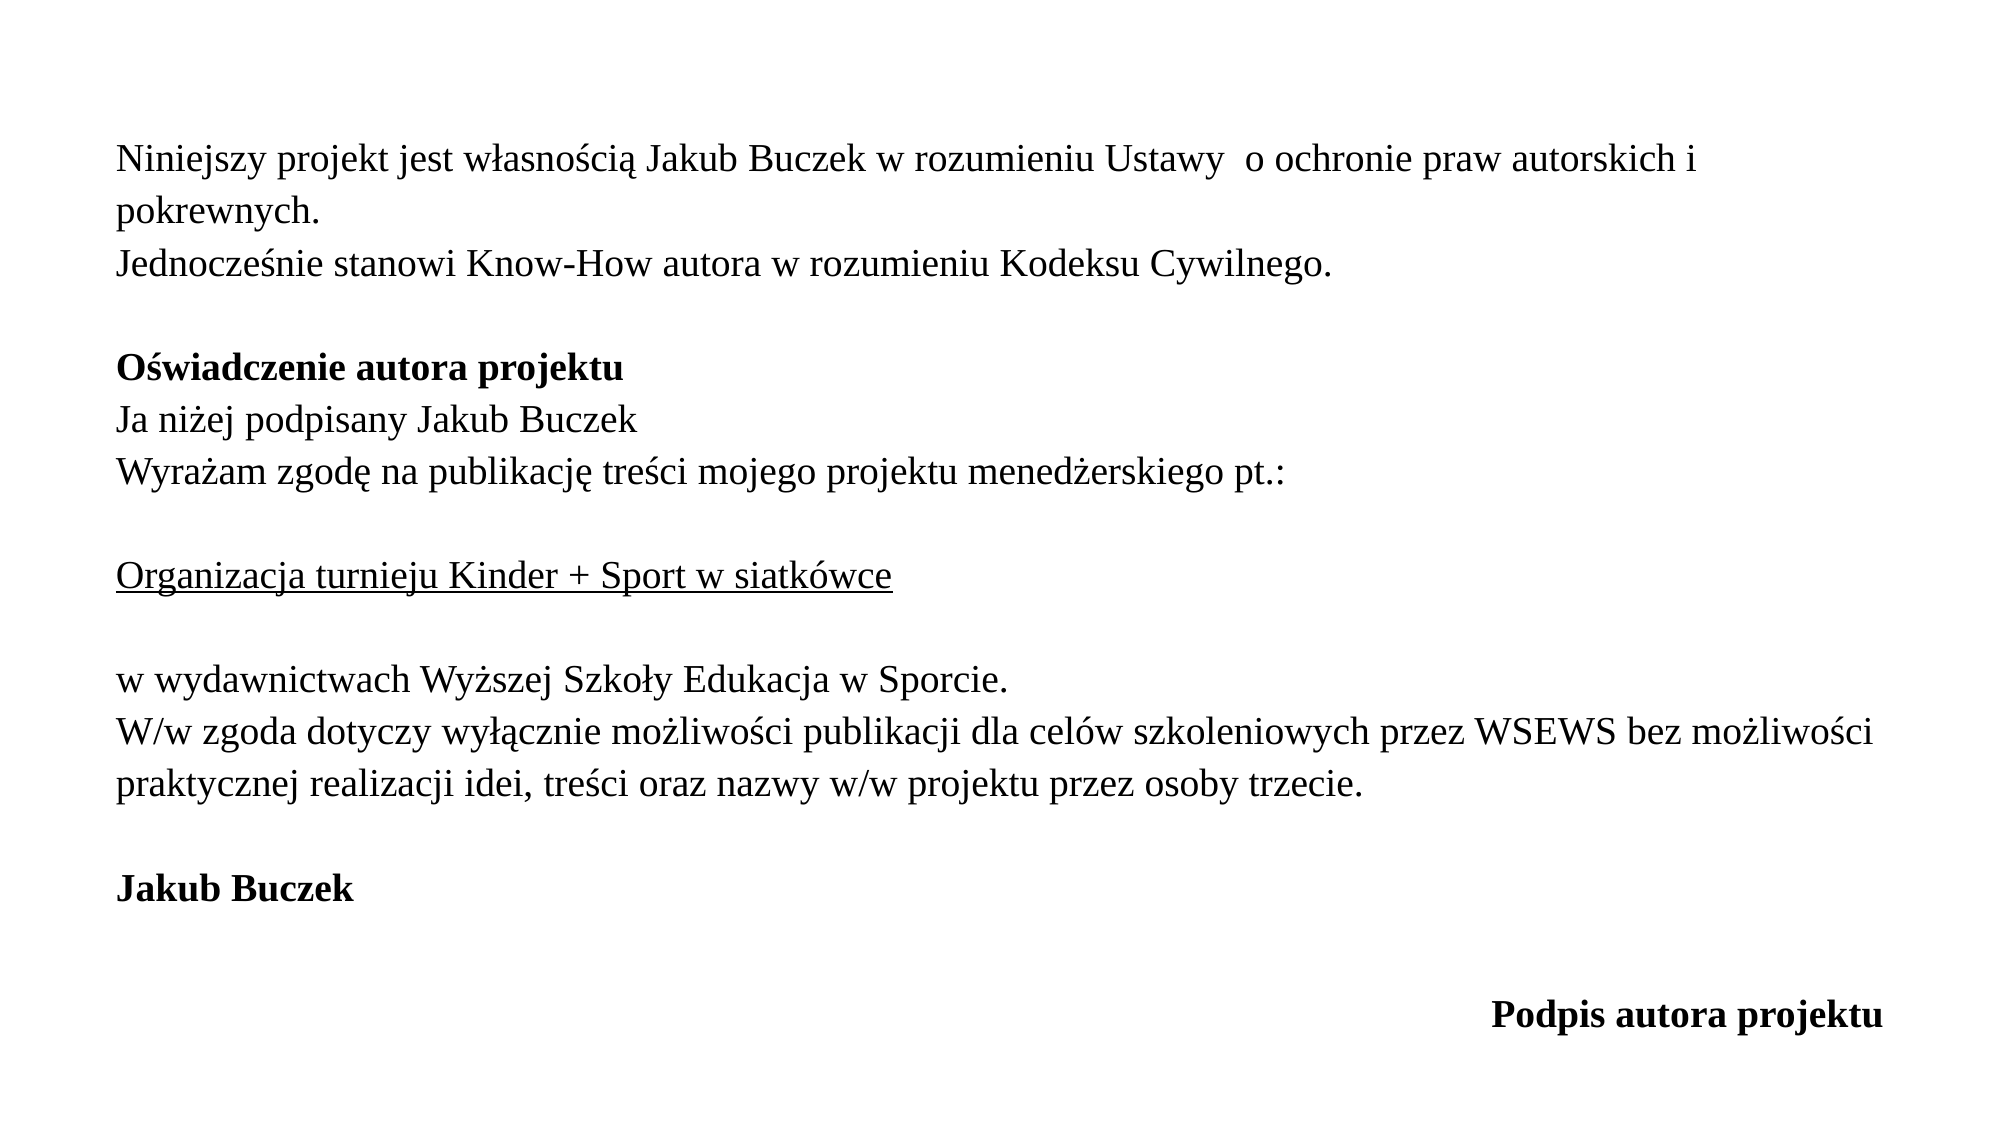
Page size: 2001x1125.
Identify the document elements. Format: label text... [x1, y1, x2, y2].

list Niniejszy projekt jest własnością Jakub Buczek w rozumieniu Ustawy o ochronie praw autorskich i pokrewnych. Jednocześnie stanowi Know-How autora w rozumieniu Kodeksu Cywilnego. Oświadczenie autora projektu Ja niżej podpisany Jakub Buczek Wyrażam zgodę na publikację treści mojego projektu menedżerskiego pt.: Organizacja turnieju Kinder + Sport w siatkówce w wydawnictwach Wyższej Szkoły Edukacja w Sporcie. W/w zgoda dotyczy wyłącznie możliwości publikacji dla celów szkoleniowych przez WSEWS bez możliwości praktycznej realizacji idei, treści oraz nazwy w/w projektu przez osoby trzecie. Jakub Buczek Podpis autora projektu [100, 13, 1900, 1112]
